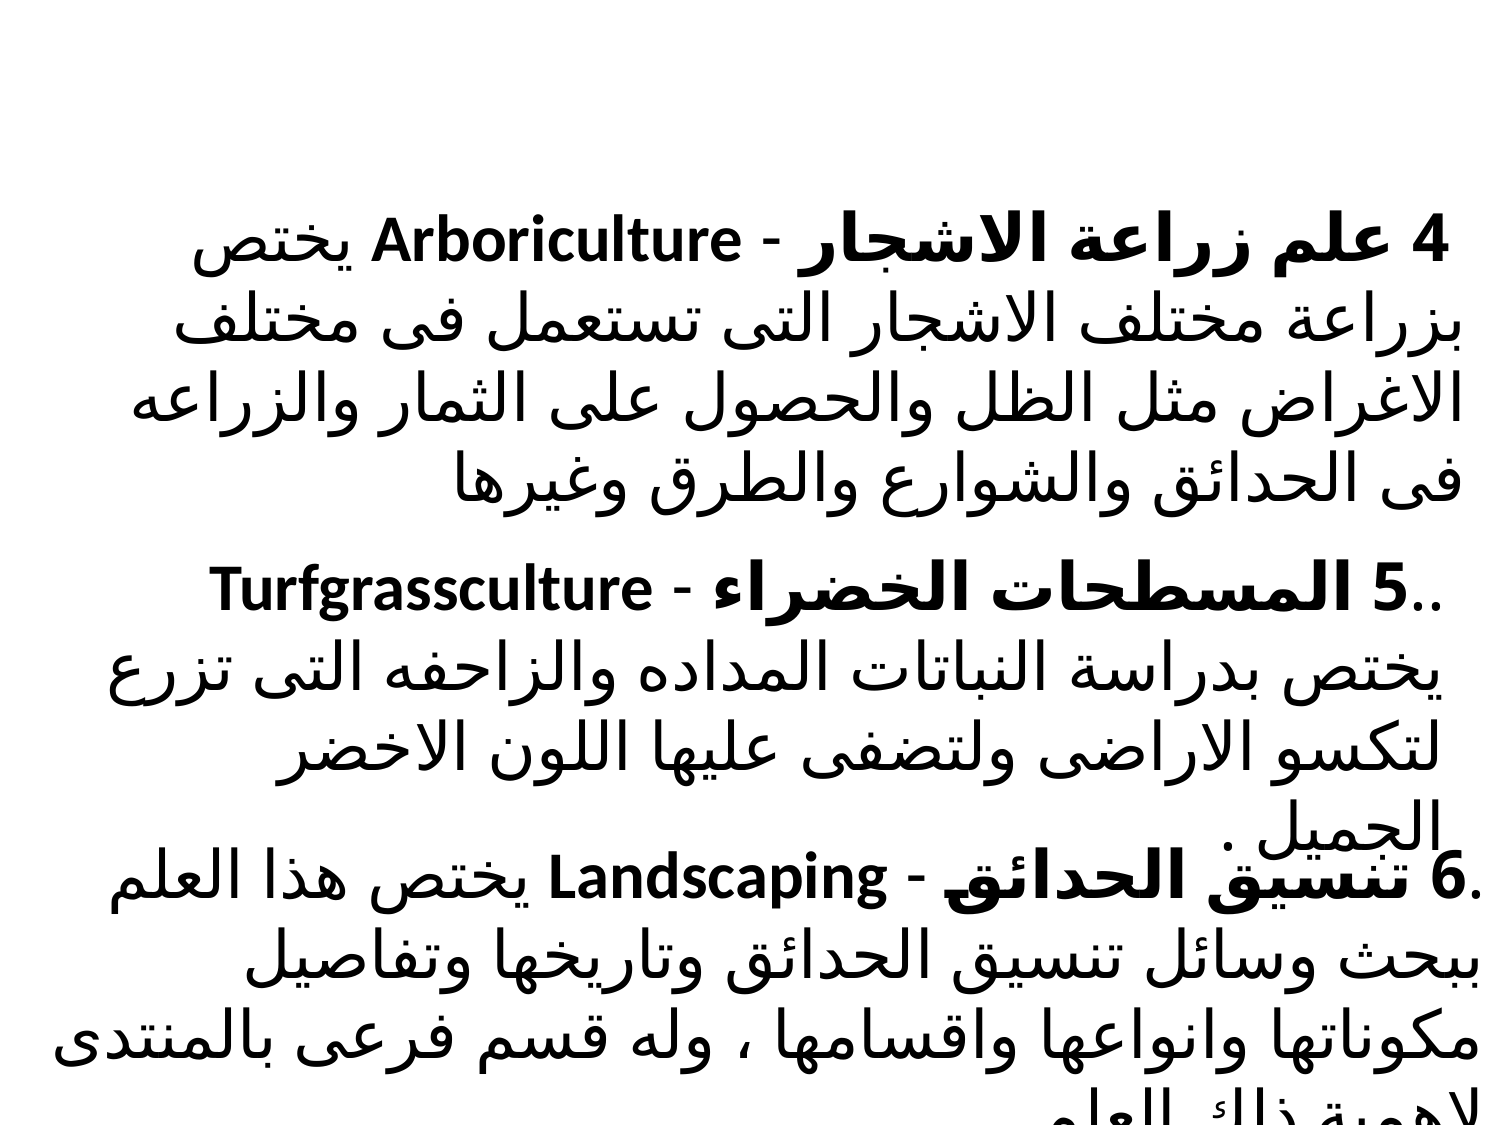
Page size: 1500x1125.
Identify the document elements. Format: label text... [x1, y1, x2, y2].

text_box ..5 المسطحات الخضراء - Turfgrassculture يختص بدراسة النباتات المداده والزاحفه التى تزرع لتكسو الاراضى ولتضفى عليها اللون الاخضر الجميل . [37, 536, 1461, 872]
text_box .6 تنسيق الحدائق - Landscaping يختص هذا العلم ببحث وسائل تنسيق الحدائق وتاريخها وتفاصيل مكوناتها وانواعها واقسامها ، وله قسم فرعى بالمنتدى لاهمية ذلك العلم [3, 824, 1500, 1125]
text_box 4 علم زراعة الاشجار - Arboriculture يختص بزراعة مختلف الاشجار التى تستعمل فى مختلف الاغراض مثل الظل والحصول على الثمار والزراعه فى الحدائق والشوارع والطرق وغيرها [21, 187, 1482, 522]
